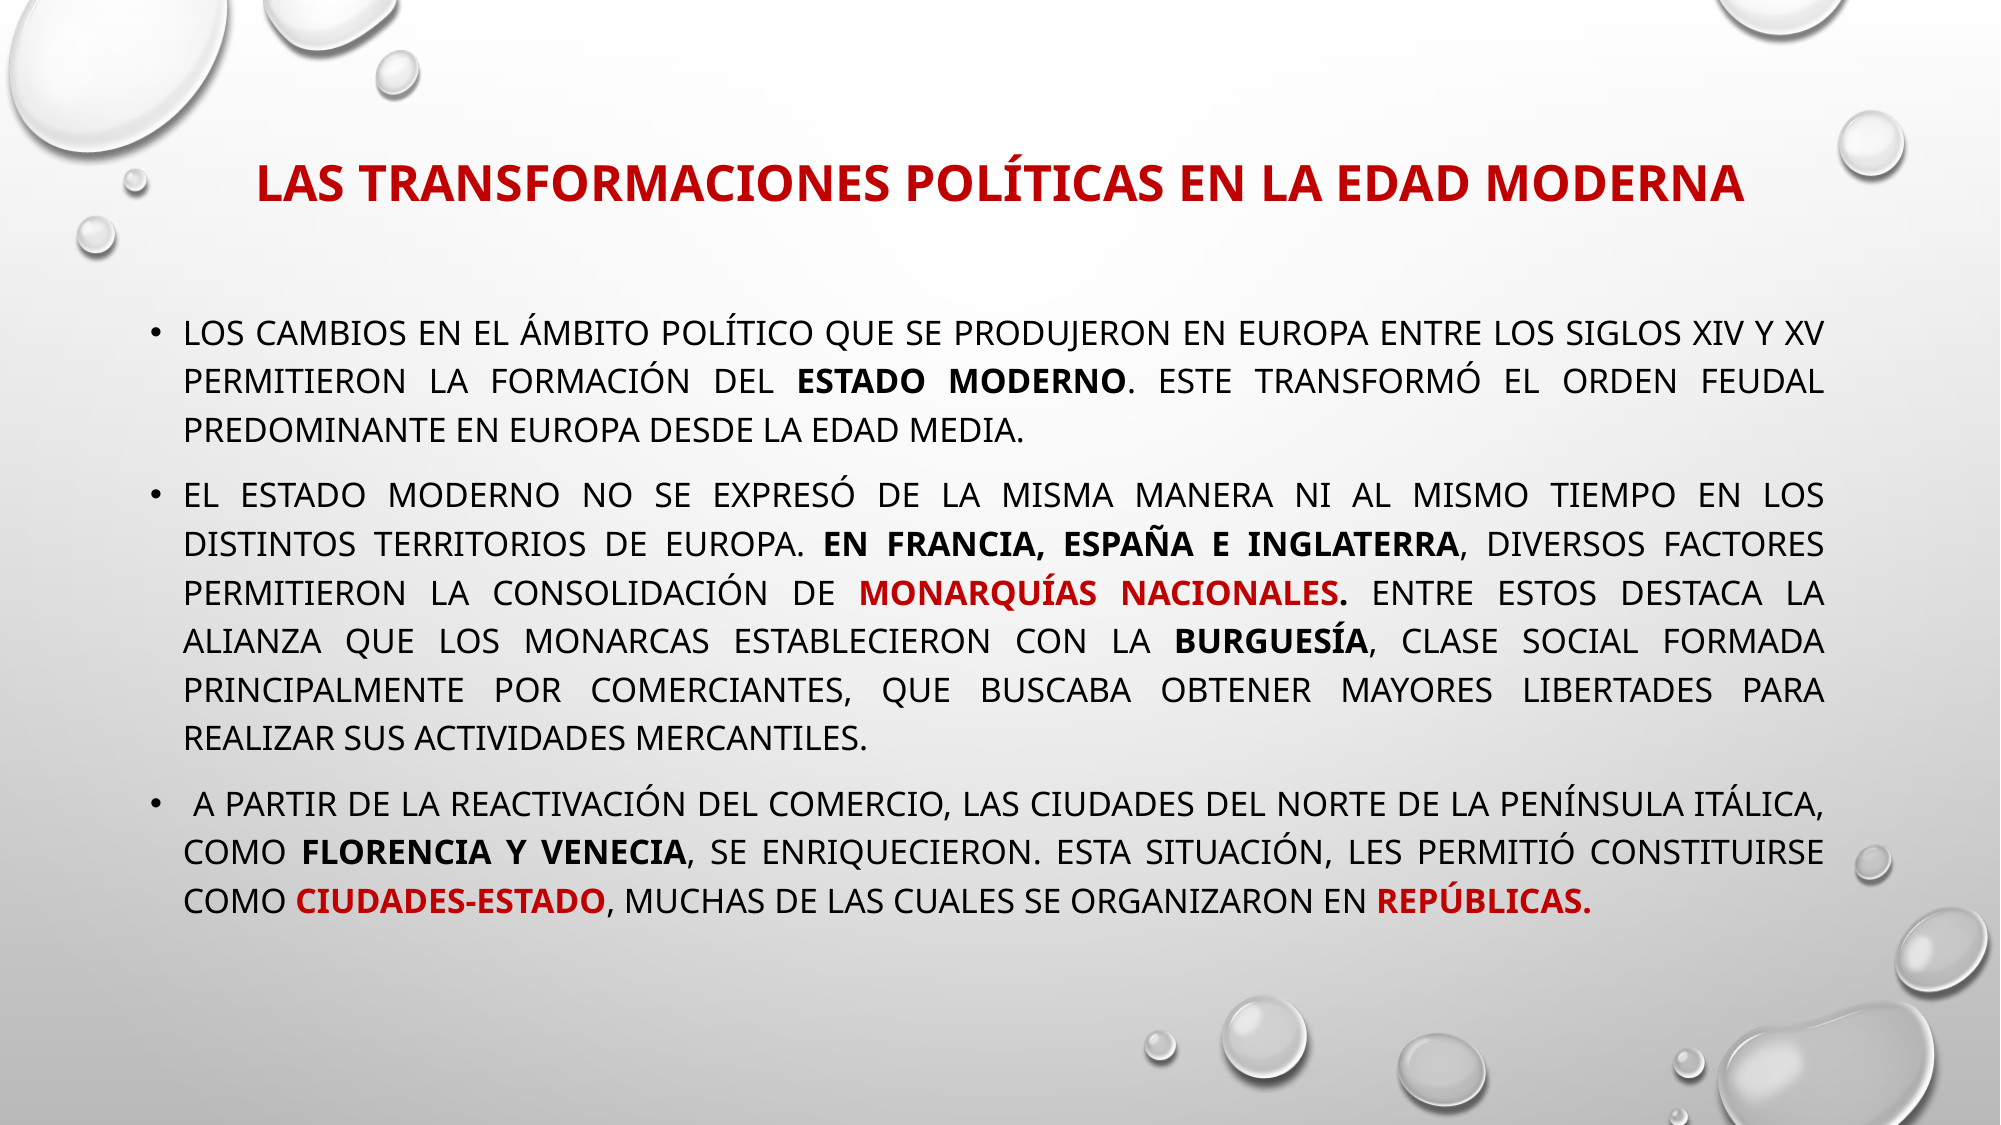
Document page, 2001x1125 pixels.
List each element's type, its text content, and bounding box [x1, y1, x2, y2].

list Los cambios en el ámbito político que se produjeron en Europa entre los siglos XIV y XV permitieron la formación del Estado moderno. Este transformó el orden feudal predominante en Europa desde la Edad media. El Estado moderno no se expresó de la misma manera ni al mismo tiempo en los distintos territorios de Europa. En Francia, España e Inglaterra, diversos factores permitieron la consolidación de monarquías nacionales. Entre estos destaca la alianza que los monarcas establecieron con la Burguesía, clase social formada principalmente por comerciantes, que buscaba obtener mayores libertades para realizar sus actividades mercantiles. A partir de la reactivación del comercio, las ciudades del norte de la península itálica, como Florencia y Venecia, se enriquecieron. Esta situación, les permitió constituirse como ciudades-estado, muchas de las cuales se organizaron en Repúblicas. [135, 295, 1840, 983]
title Las Transformaciones políticas en la Edad Moderna [149, 101, 1851, 269]
picture [0, 0, 2000, 1125]
